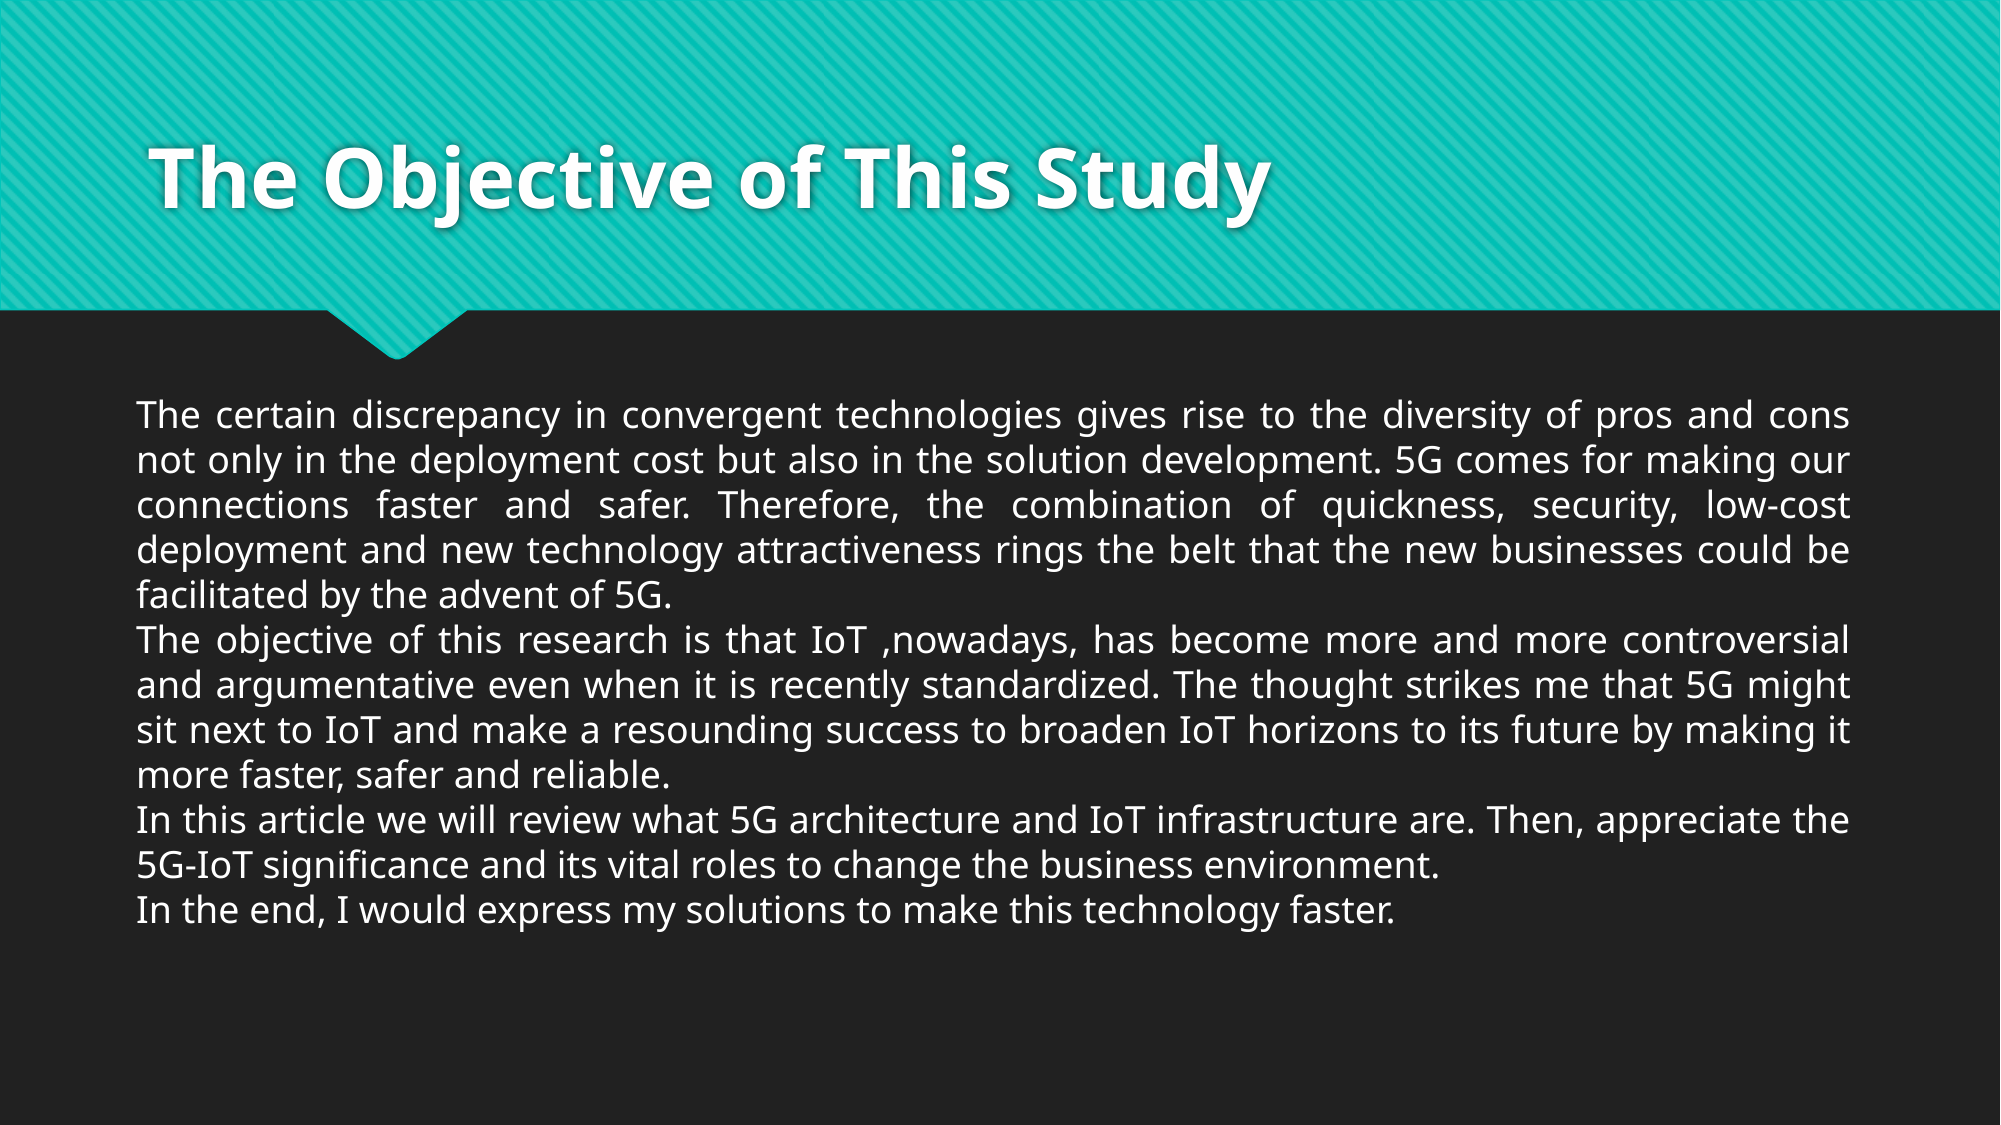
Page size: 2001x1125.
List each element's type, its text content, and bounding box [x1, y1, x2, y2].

text_box The certain discrepancy in convergent technologies gives rise to the diversity of pros and cons not only in the deployment cost but also in the solution development. 5G comes for making our connections faster and safer. Therefore, the combination of quickness, security, low-cost deployment and new technology attractiveness rings the belt that the new businesses could be facilitated by the advent of 5G. The objective of this research is that IoT ,nowadays, has become more and more controversial and argumentative even when it is recently standardized. The thought strikes me that 5G might sit next to IoT and make a resounding success to broaden IoT horizons to its future by making it more faster, safer and reliable. In this article we will review what 5G architecture and IoT infrastructure are. Then, appreciate the 5G-IoT significance and its vital roles to change the business environment. In the end, I would express my solutions to make this technology faster. [121, 383, 1868, 938]
title The Objective of This Study [132, 73, 1868, 233]
